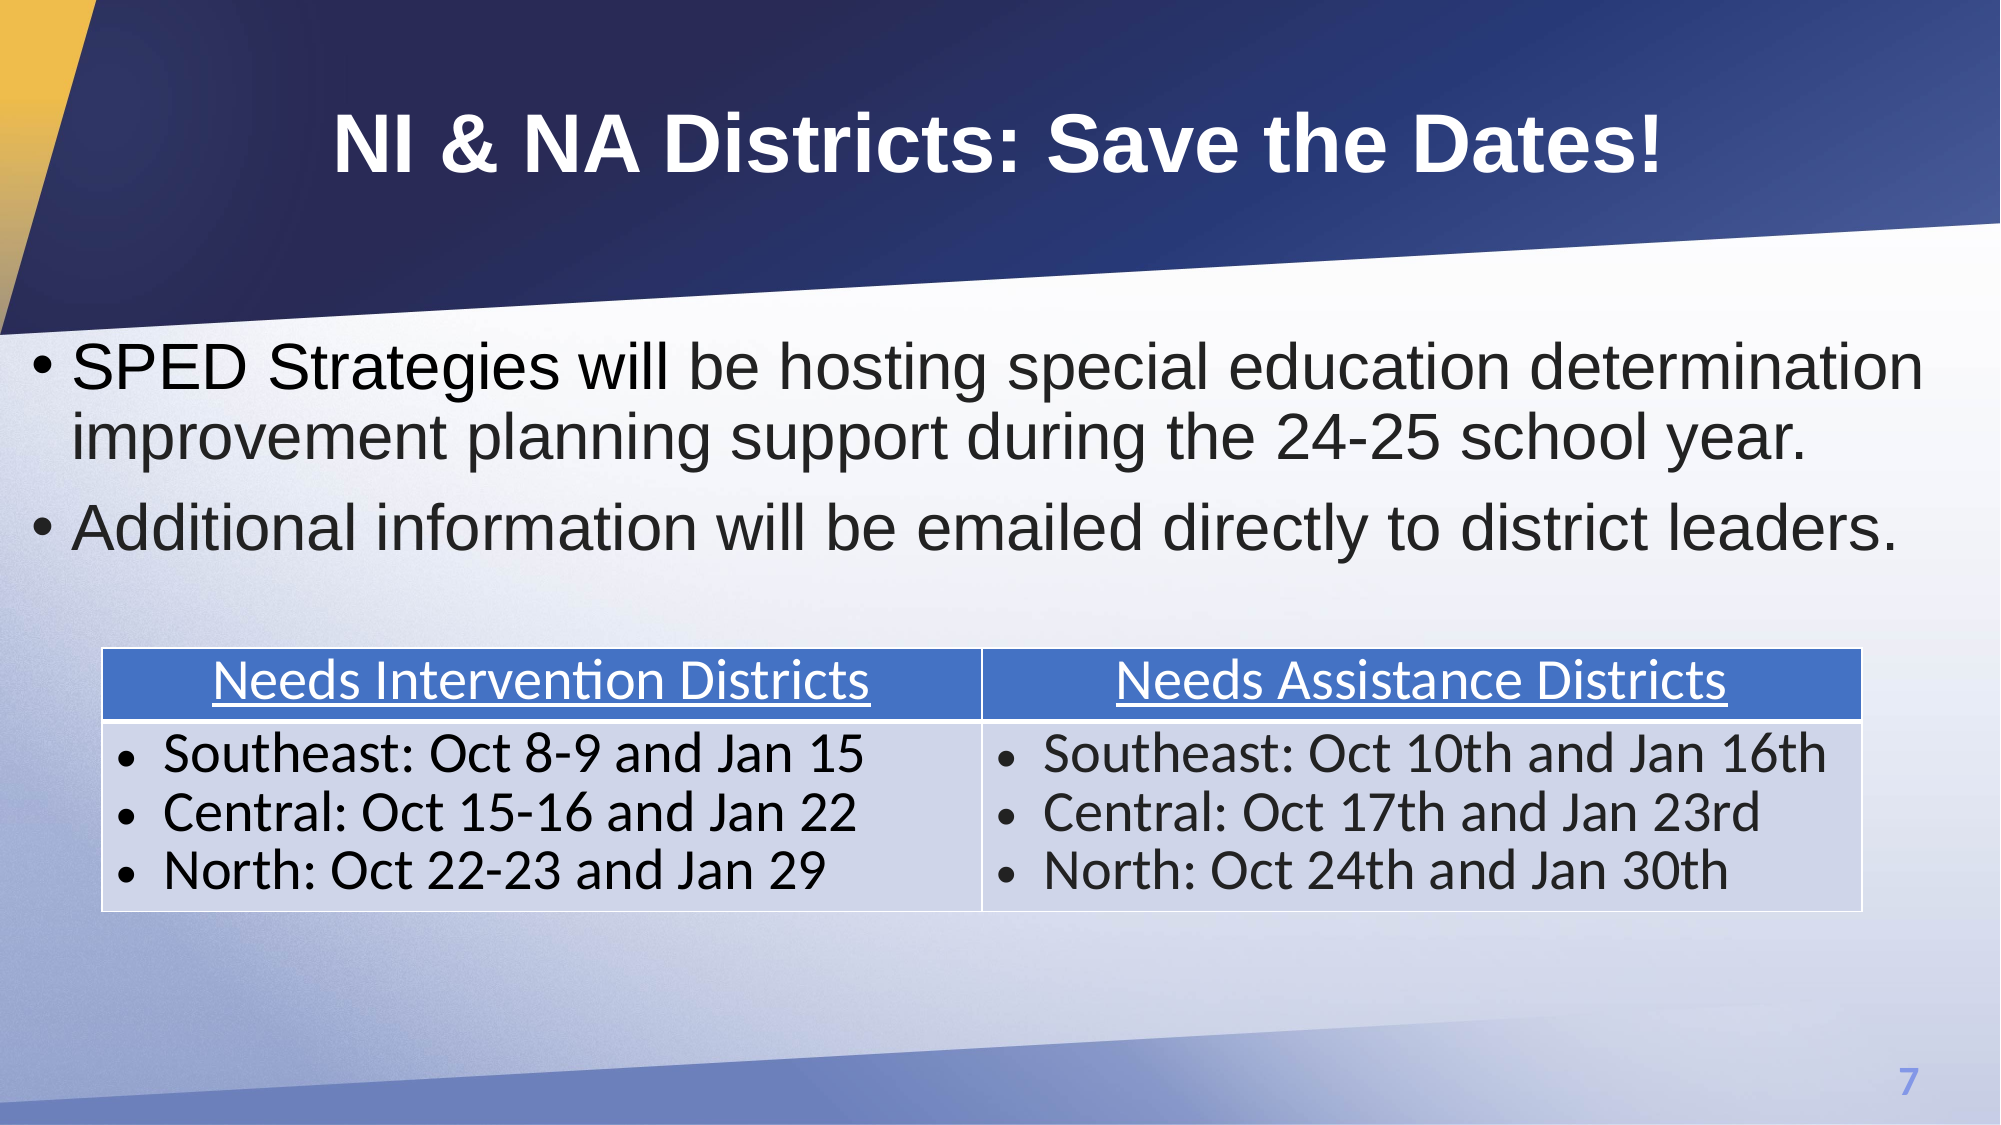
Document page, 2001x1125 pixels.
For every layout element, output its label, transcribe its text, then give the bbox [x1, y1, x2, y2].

table_cell Southeast: Oct 8-9 and Jan 15 Central: Oct 15-16 and Jan 22 North: Oct 22-23 and Jan 29 [103, 724, 981, 911]
title NI & NA Districts: Save the Dates! [137, 59, 1863, 231]
table_cell Southeast: Oct 10th and Jan 16th Central: Oct 17th and Jan 23rd North: Oct 24th and Jan 30th [983, 724, 1861, 911]
table_header Needs Assistance Districts [983, 649, 1861, 719]
list SPED Strategies will be hosting special education determination improvement planning support during the 24-25 school year. Additional information will be emailed directly to district leaders. [16, 325, 1972, 590]
picture [0, 0, 2000, 1125]
table_header Needs Intervention Districts [103, 649, 981, 719]
